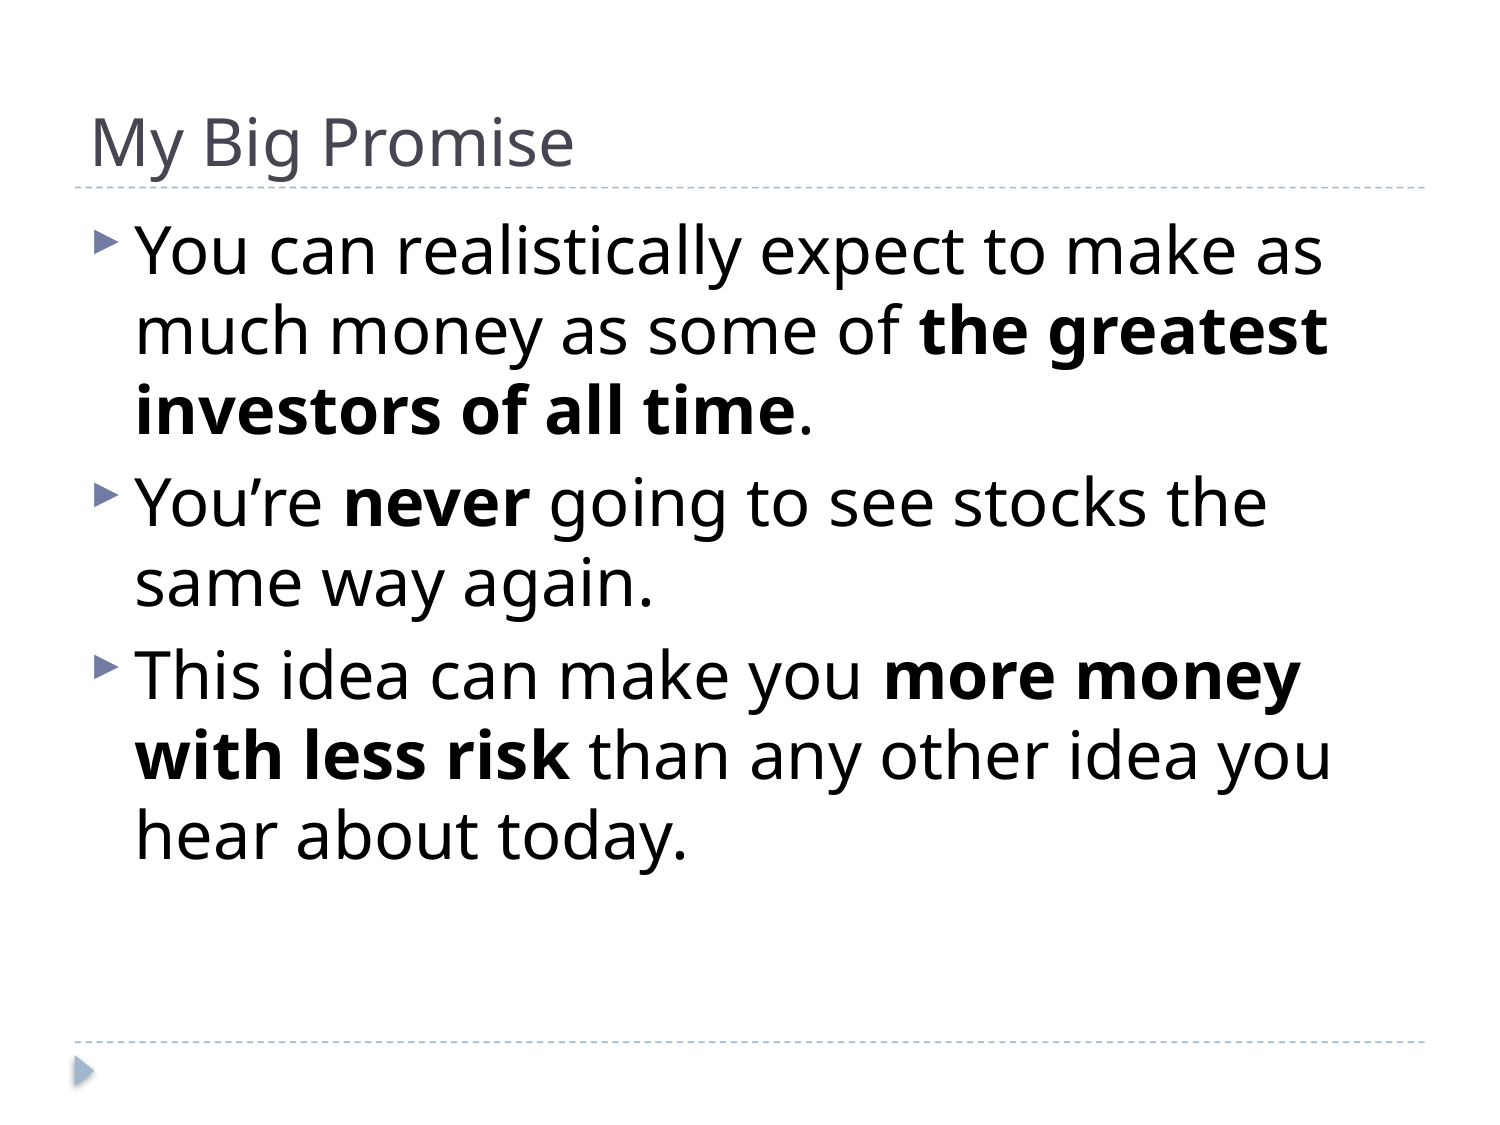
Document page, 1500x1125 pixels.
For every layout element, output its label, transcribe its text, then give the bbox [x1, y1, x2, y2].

title My Big Promise [75, 24, 1425, 188]
list You can realistically expect to make as much money as some of the greatest investors of all time. You’re never going to see stocks the same way again. This idea can make you more money with less risk than any other idea you hear about today. [75, 200, 1425, 1010]
